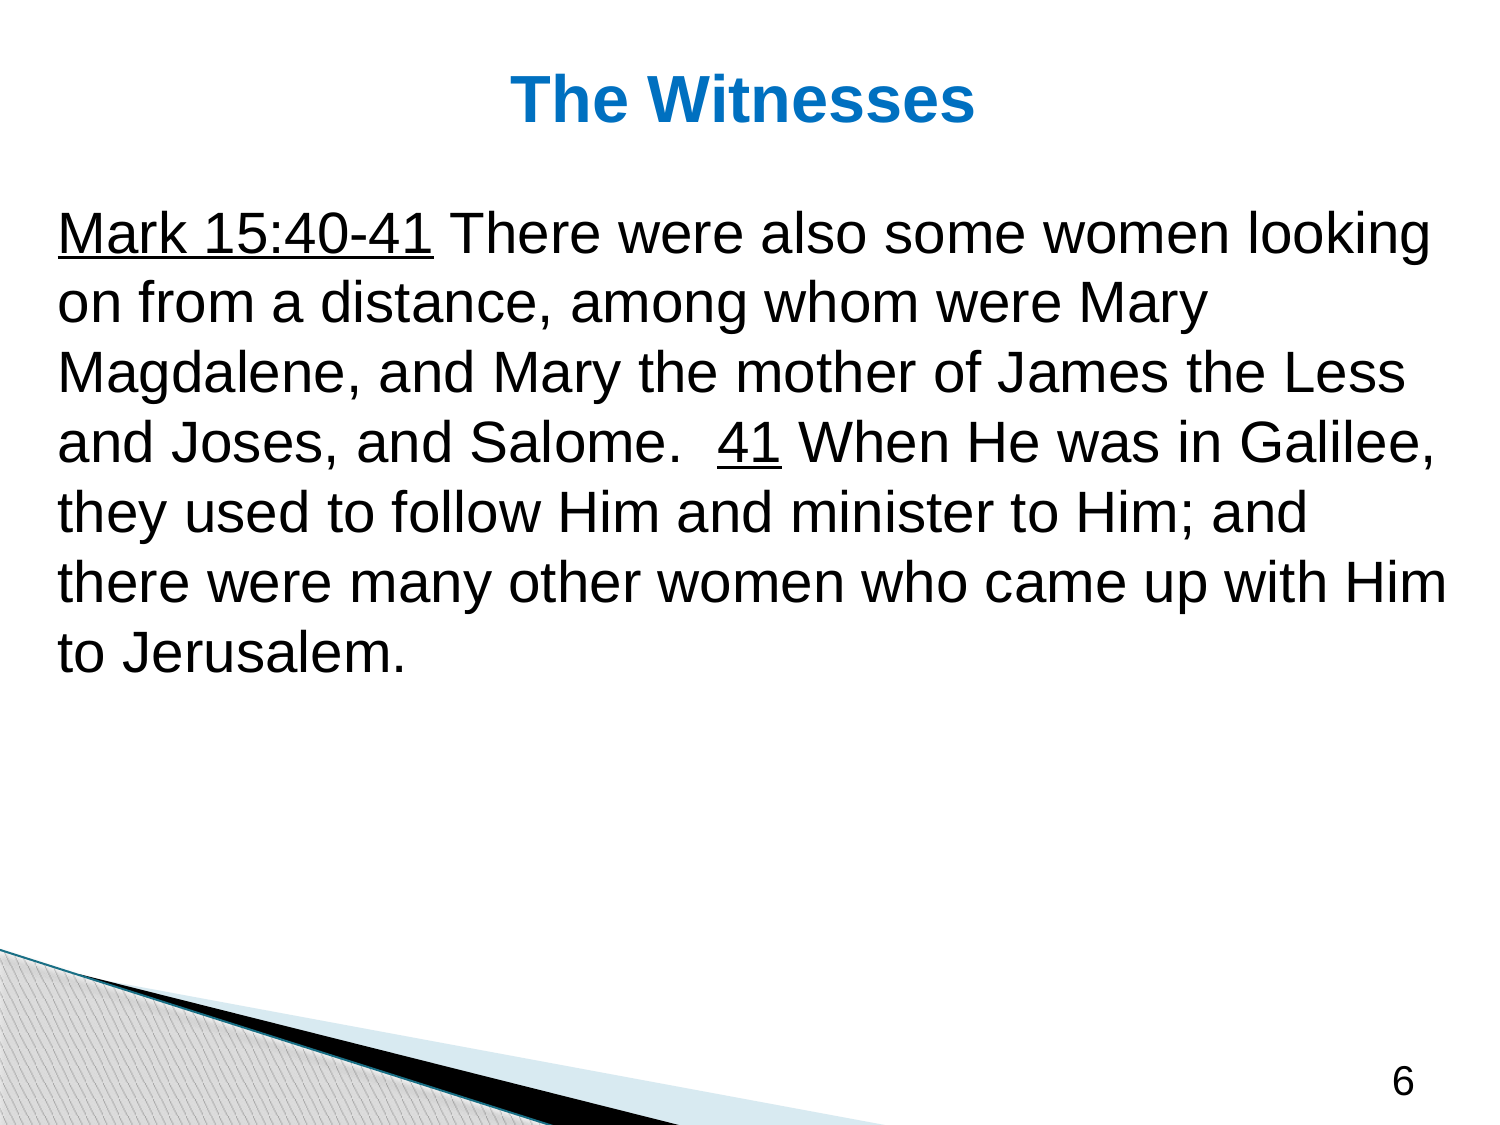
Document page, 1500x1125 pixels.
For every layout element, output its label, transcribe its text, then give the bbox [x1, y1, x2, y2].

slide_number 6 [1138, 1051, 1430, 1111]
title The Witnesses [50, 24, 1438, 168]
list Mark 15:40-41 There were also some women looking on from a distance, among whom were Mary Magdalene, and Mary the mother of James the Less and Joses, and Salome. 41 When He was in Galilee, they used to follow Him and minister to Him; and there were many other women who came up with Him to Jerusalem. [24, 187, 1475, 986]
